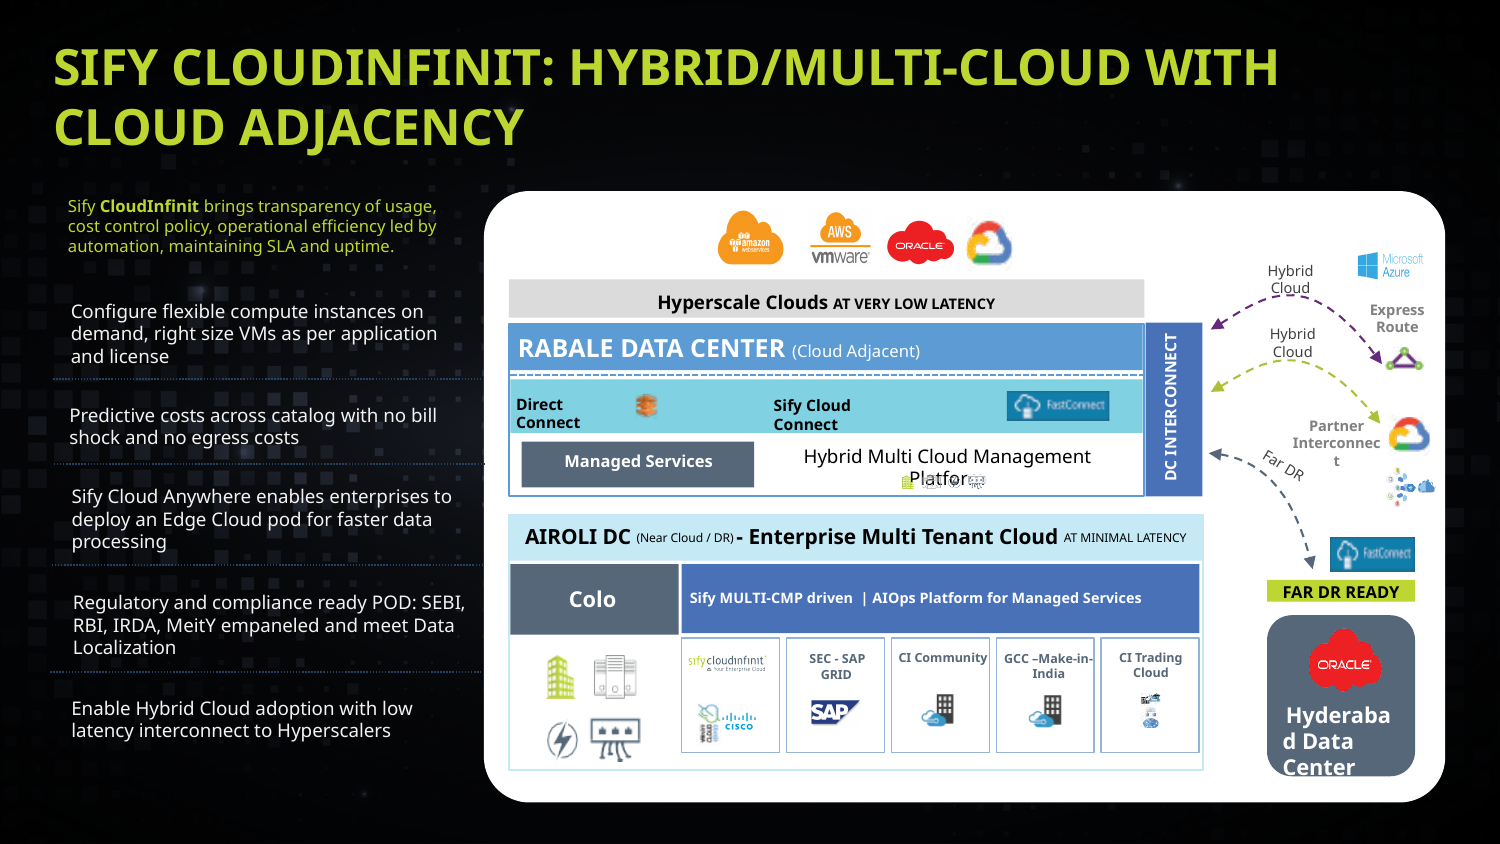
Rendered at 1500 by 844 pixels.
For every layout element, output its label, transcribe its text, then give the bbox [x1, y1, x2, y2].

text_box Direct Connect [514, 392, 625, 433]
text_box Enable Hybrid Cloud adoption with low latency interconnect to Hyperscalers [56, 689, 469, 749]
text_box [967, 475, 986, 489]
text_box CI Trading Cloud [1110, 648, 1191, 680]
text_box [1388, 615, 1416, 697]
text_box Regulatory and compliance ready POD: SEBI, RBI, IRDA, MeitY empaneled and meet Data Localization [58, 583, 483, 666]
text_box [1352, 327, 1382, 365]
text_box Far DR [1225, 421, 1343, 510]
text_box Partner Interconnect [1289, 414, 1383, 469]
text_box Predictive costs across catalog with no bill shock and no egress costs [54, 396, 467, 457]
picture [1305, 613, 1386, 706]
text_box [521, 441, 755, 488]
text_box Sify CloudInfinit brings transparency of usage, cost control policy, operational efficiency led by automation, maintaining SLA and uptime. [53, 188, 464, 263]
text_box Hyderabad Data Center [1257, 697, 1436, 780]
text_box Colo [518, 584, 671, 612]
text_box [508, 324, 1143, 371]
text_box [1210, 304, 1343, 335]
text_box Hyperscale Clouds AT VERY LOW LATENCY [514, 289, 1137, 314]
text_box [966, 216, 1013, 271]
text_box [901, 475, 961, 489]
text_box [1388, 413, 1431, 456]
text_box [1210, 368, 1381, 424]
text_box [1208, 448, 1316, 570]
text_box [481, 188, 1448, 805]
text_box [1101, 637, 1199, 753]
text_box [891, 666, 990, 753]
text_box [508, 561, 1203, 770]
text_box SEC - SAP GRID [796, 649, 876, 682]
text_box [508, 514, 1203, 561]
text_box [681, 637, 780, 661]
text_box Sify Cloud Connect [772, 393, 912, 434]
text_box [891, 637, 990, 648]
picture [810, 699, 860, 729]
text_box [697, 703, 722, 745]
text_box [1028, 694, 1062, 728]
picture [884, 217, 958, 268]
text_box [1140, 693, 1161, 728]
text_box Managed Services [537, 450, 738, 472]
text_box [681, 564, 1200, 634]
text_box Hybrid Cloud [1233, 318, 1352, 368]
picture [807, 209, 874, 267]
text_box Sify MULTI-CMP driven | AIOps Platform for Managed Services [689, 578, 1192, 610]
text_box Hybrid Cloud [1231, 254, 1350, 304]
text_box [510, 564, 679, 635]
text_box RABALE DATA CENTER (Cloud Adjacent) [516, 330, 1127, 363]
text_box FAR DR READY [1267, 579, 1415, 602]
text_box [1383, 347, 1426, 370]
text_box [546, 655, 642, 762]
text_box [1386, 467, 1436, 507]
text_box [510, 379, 1143, 433]
text_box [1145, 322, 1203, 497]
text_box Express Route [1357, 298, 1436, 336]
text_box AIROLI DC (Near Cloud / DR) - Enterprise Multi Tenant Cloud AT MINIMAL LATENCY [513, 521, 1194, 549]
text_box [508, 279, 1145, 318]
text_box GCC –Make-in-India [1002, 648, 1094, 682]
picture [680, 652, 776, 676]
text_box [1006, 391, 1110, 421]
text_box Configure flexible compute instances on demand, right size VMs as per application and license [55, 292, 468, 375]
text_box DC INTERCONNECT [1160, 331, 1187, 485]
text_box [1267, 615, 1302, 697]
text_box [635, 393, 658, 419]
text_box [921, 693, 954, 727]
text_box Hybrid Multi Cloud Management Platform [762, 442, 1131, 490]
text_box [786, 637, 885, 753]
text_box [1330, 537, 1415, 573]
text_box [508, 324, 1145, 497]
text_box [996, 637, 1095, 753]
picture [1357, 240, 1424, 291]
picture [716, 210, 785, 266]
text_box Sify Cloud Anywhere enables enterprises to deploy an Edge Cloud pod for faster data processing [56, 477, 467, 560]
text_box [681, 673, 780, 753]
picture [722, 704, 756, 737]
title SIFY CLOUDINFINIT: HYBRID/MULTI-CLOUD WITH CLOUD ADJACENCY [53, 30, 1436, 160]
text_box CI Community [891, 648, 992, 666]
